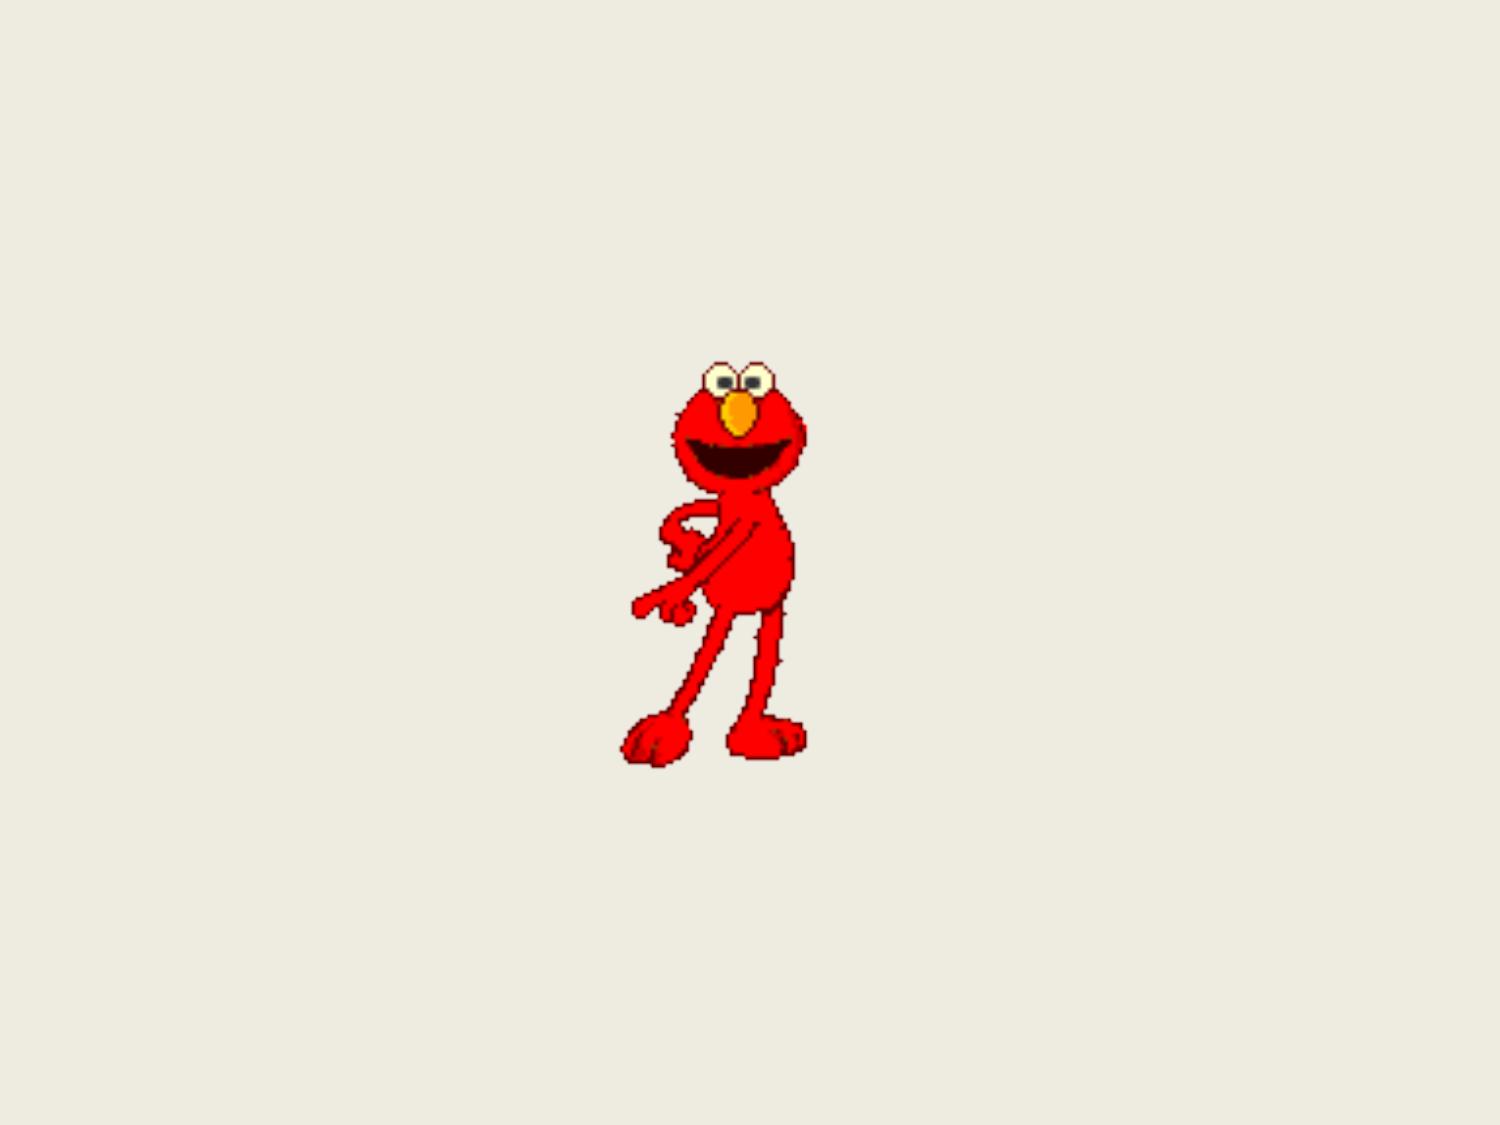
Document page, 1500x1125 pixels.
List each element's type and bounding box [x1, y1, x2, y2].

picture [550, 304, 903, 774]
